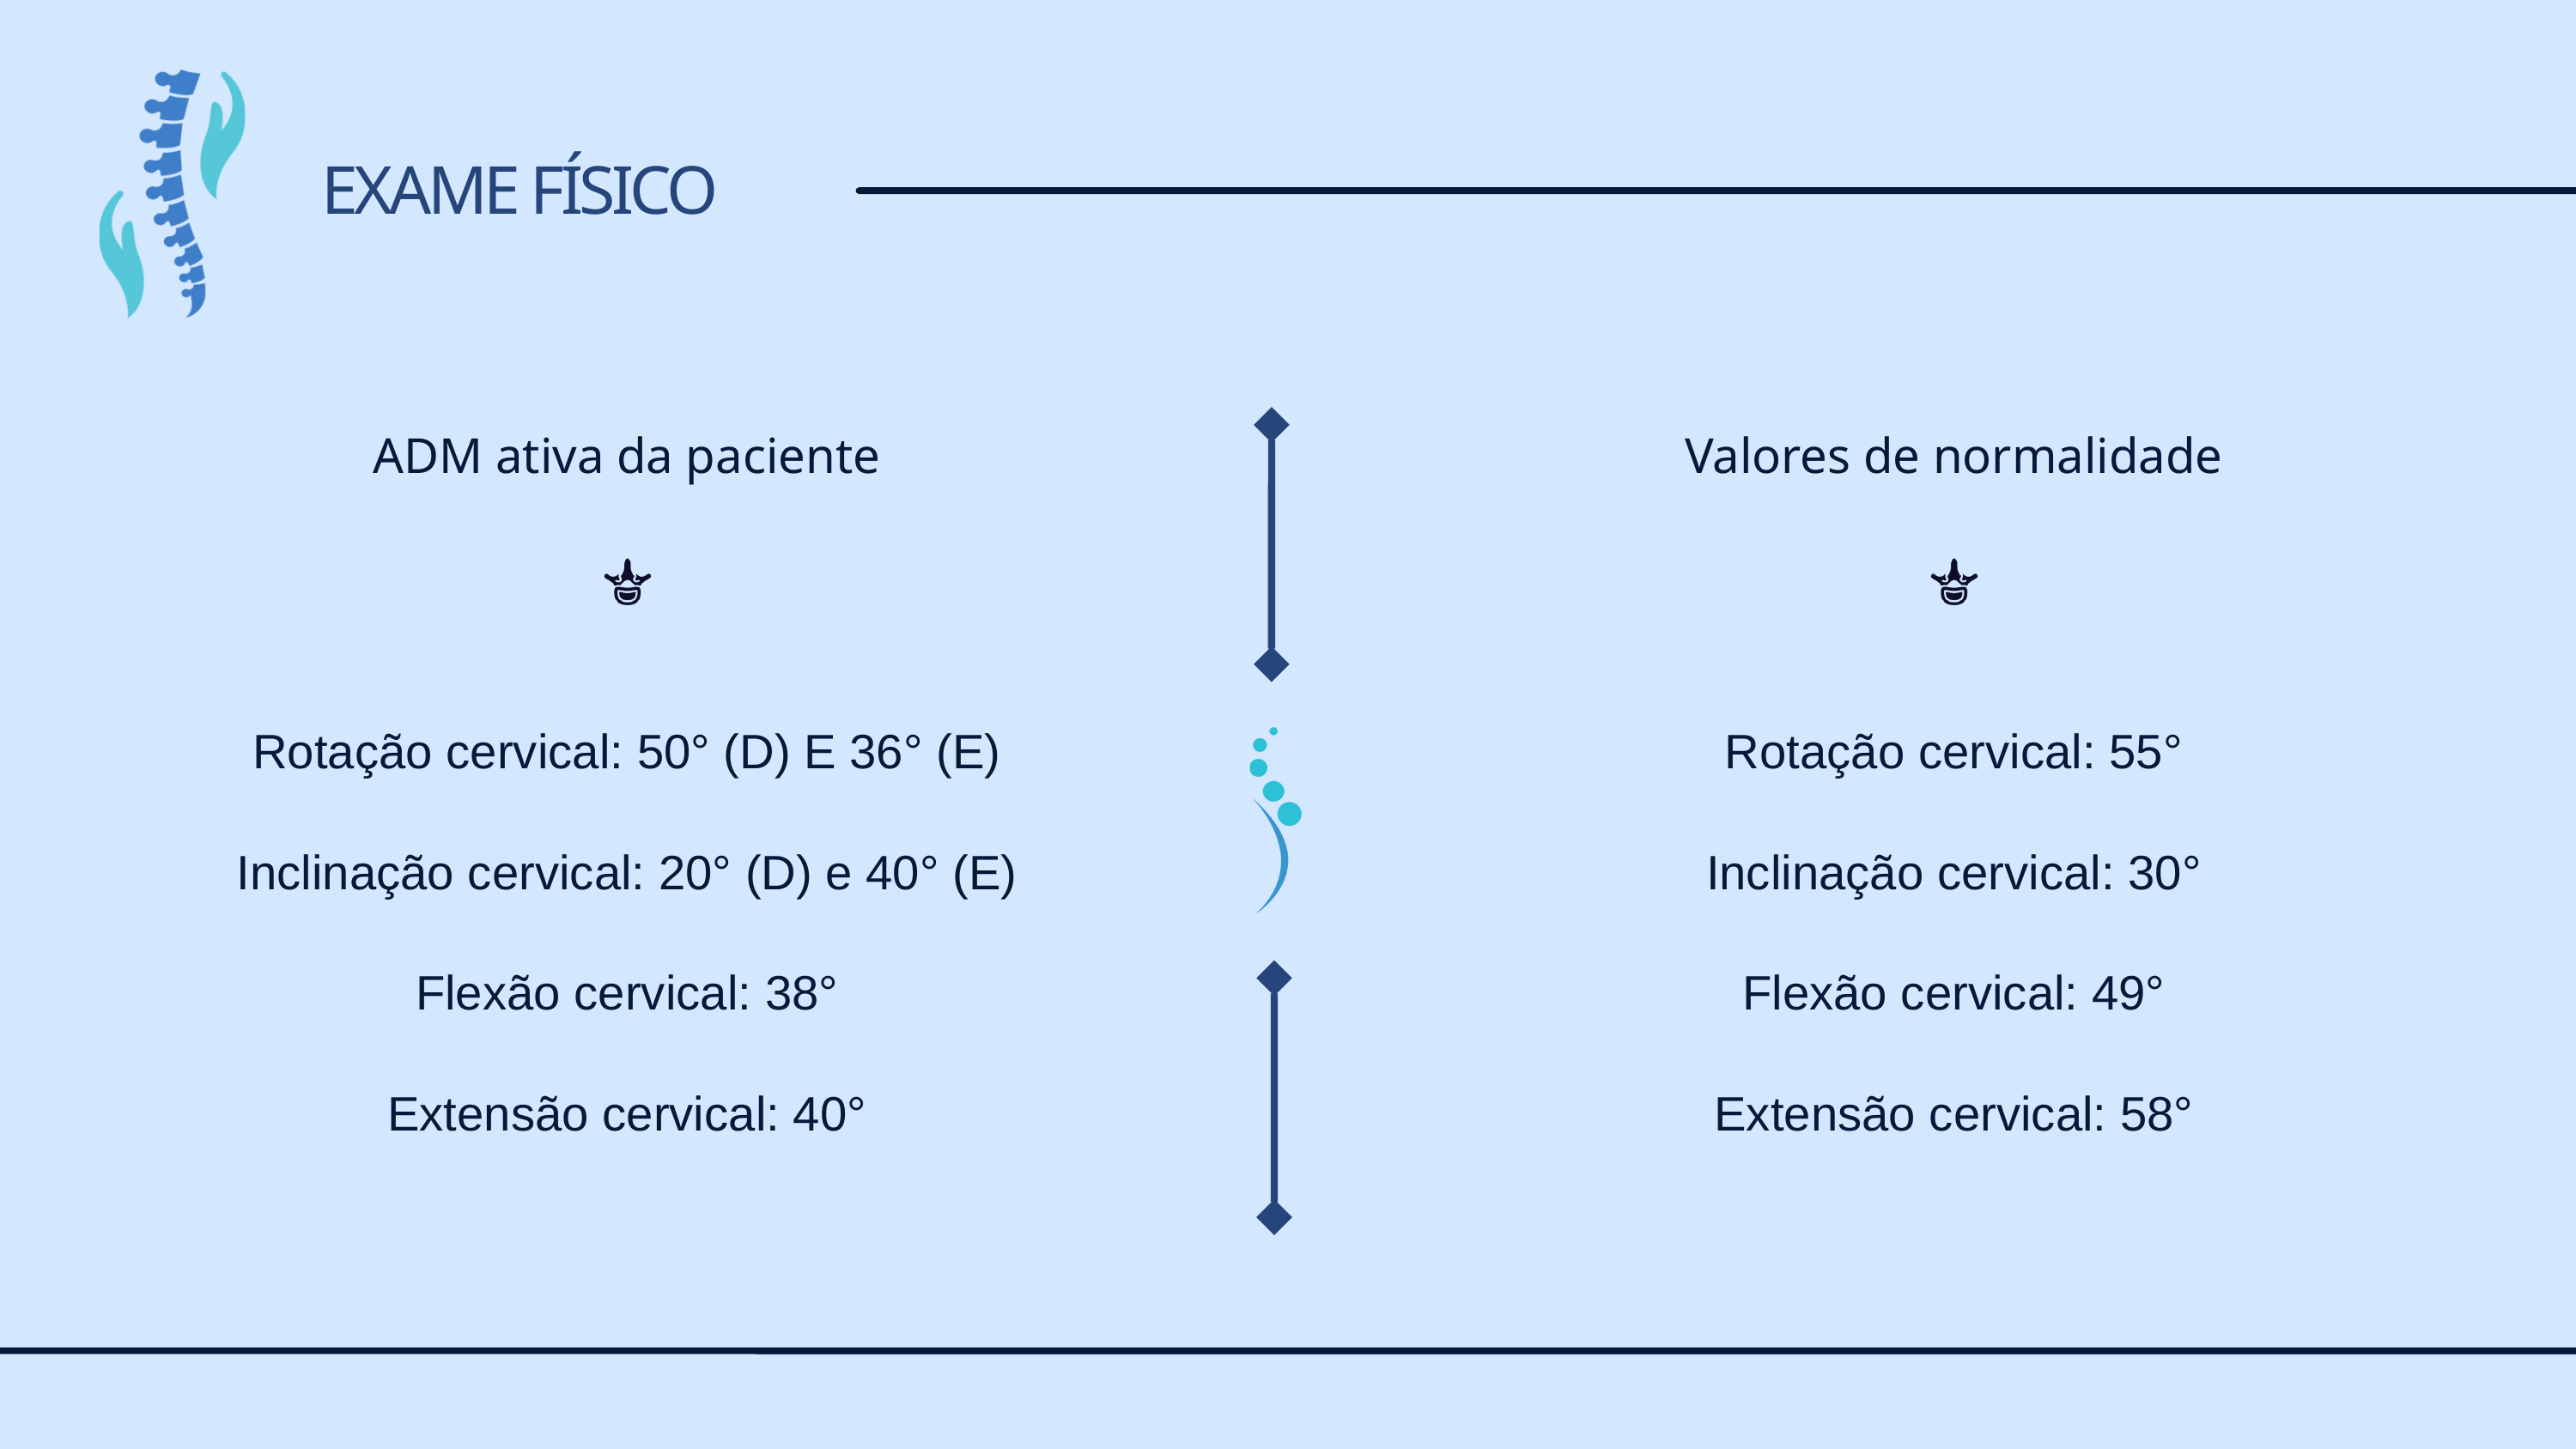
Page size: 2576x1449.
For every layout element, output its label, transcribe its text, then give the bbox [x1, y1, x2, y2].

text_box Rotação cervical: 55° Inclinação cervical: 30° Flexão cervical: 49° Extensão cervical: 58° [1471, 658, 2436, 1141]
text_box Valores de normalidade [1642, 415, 2266, 483]
text_box ADM ativa da paciente [314, 415, 939, 483]
text_box EXAME FÍSICO [321, 155, 769, 228]
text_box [1249, 424, 1331, 1218]
text_box [603, 557, 653, 606]
text_box Rotação cervical: 50° (D) E 36° (E) Inclinação cervical: 20° (D) e 40° (E) Flexão cervical: 38° Extensão cervical: 40° [144, 658, 1109, 1141]
text_box [1929, 557, 1978, 606]
text_box [99, 70, 246, 318]
